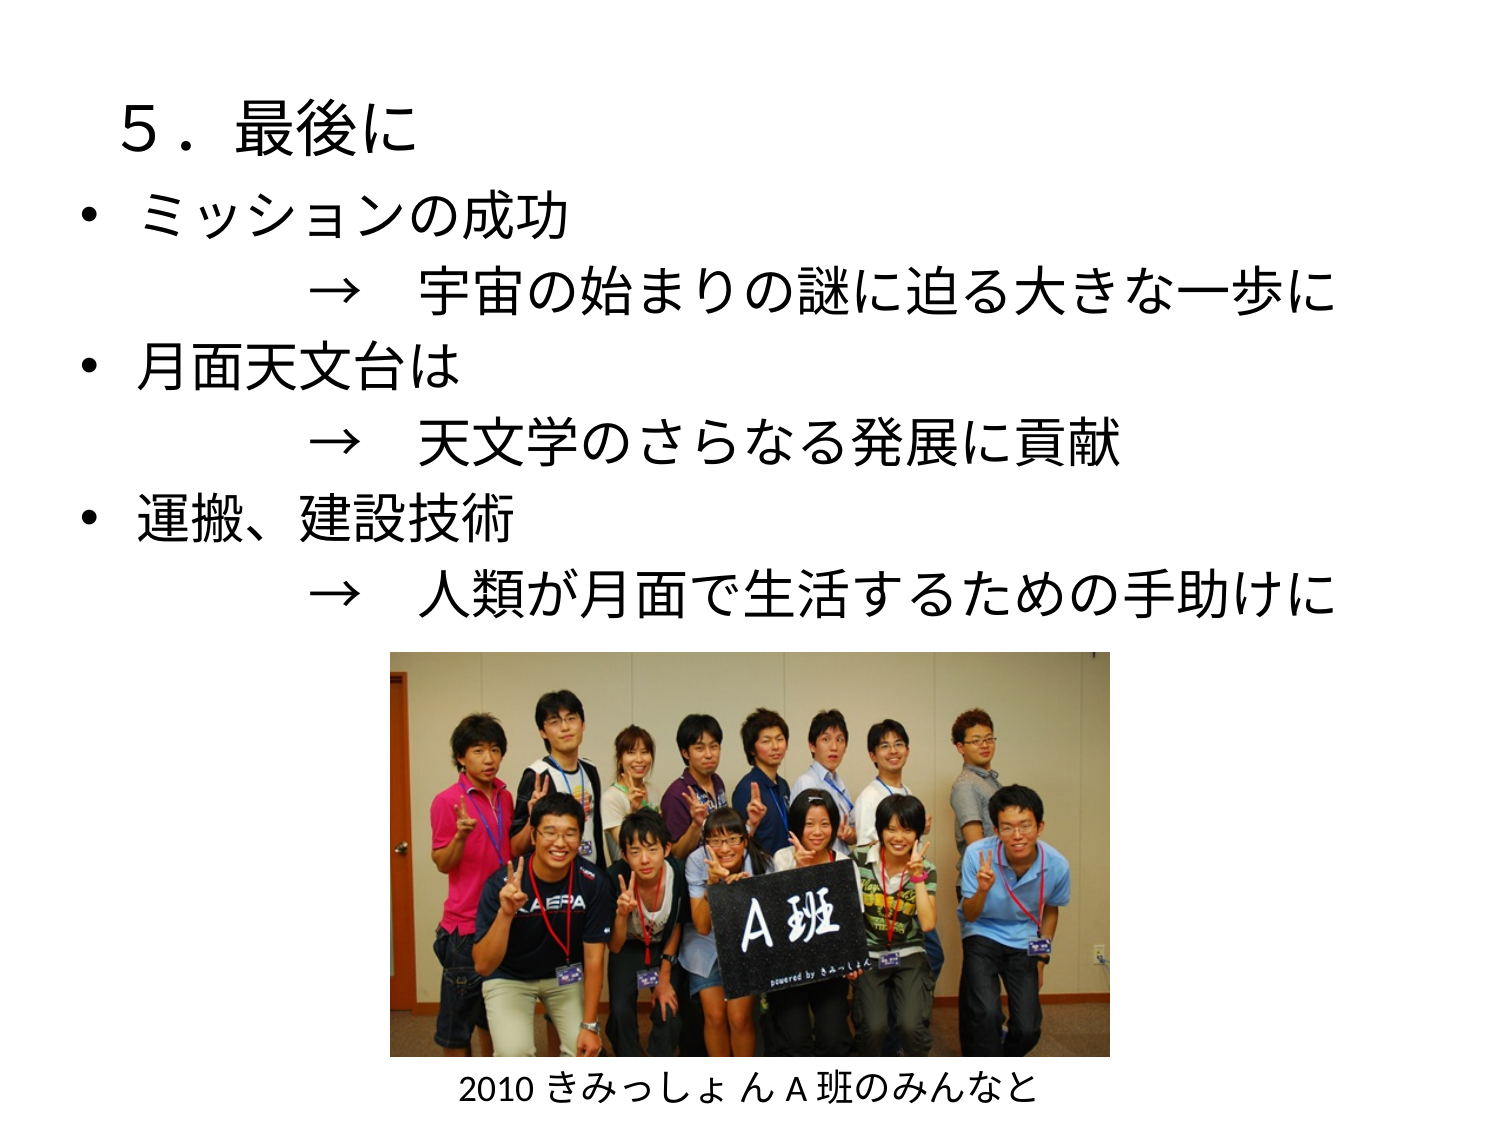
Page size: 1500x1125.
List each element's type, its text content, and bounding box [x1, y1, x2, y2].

list ミッションの成功 → 宇宙の始まりの謎に迫る大きな一歩に 月面天文台は → 天文学のさらなる発展に貢献 運搬、建設技術 → 人類が月面で生活するための手助けに [64, 173, 1471, 646]
title ５．最後に [75, 68, 455, 173]
picture [389, 652, 1110, 1058]
text_box 2010きみっしょ んA班のみんなと [443, 1065, 1057, 1117]
